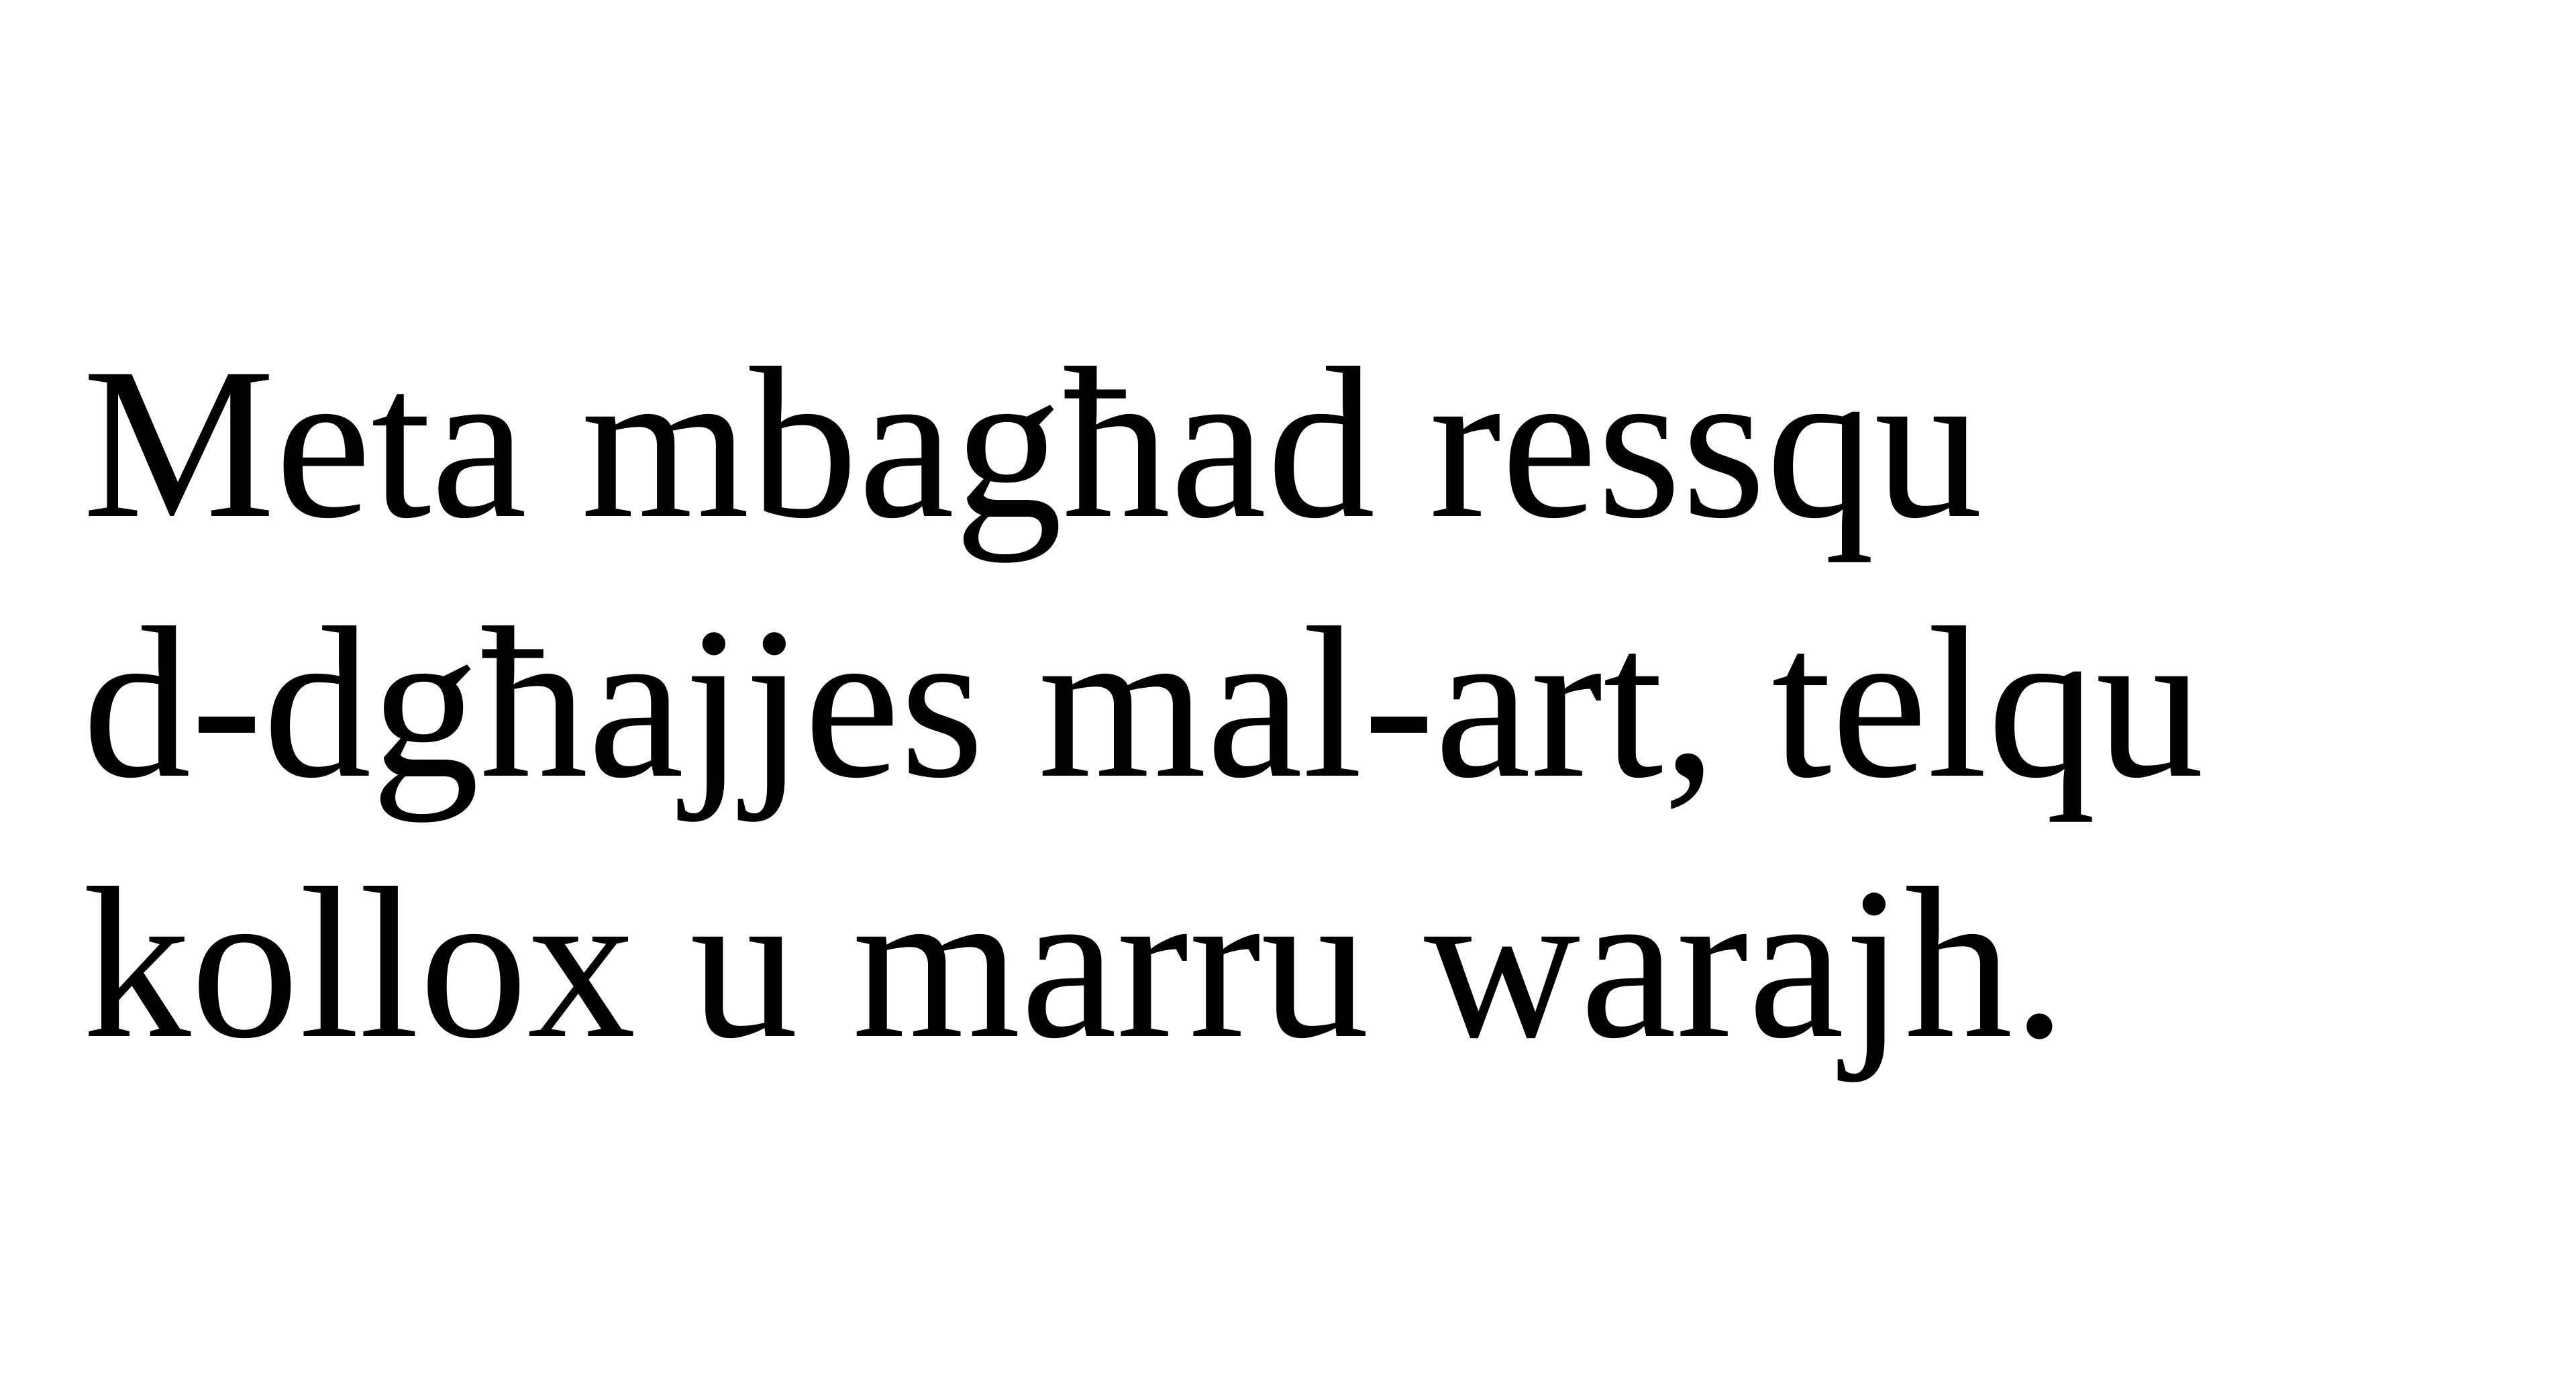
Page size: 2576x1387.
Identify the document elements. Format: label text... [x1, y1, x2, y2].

text_box Meta mbagħad ressqu d-dgħajjes mal-art, telqu kollox u marru warajh. [72, 295, 2503, 1085]
